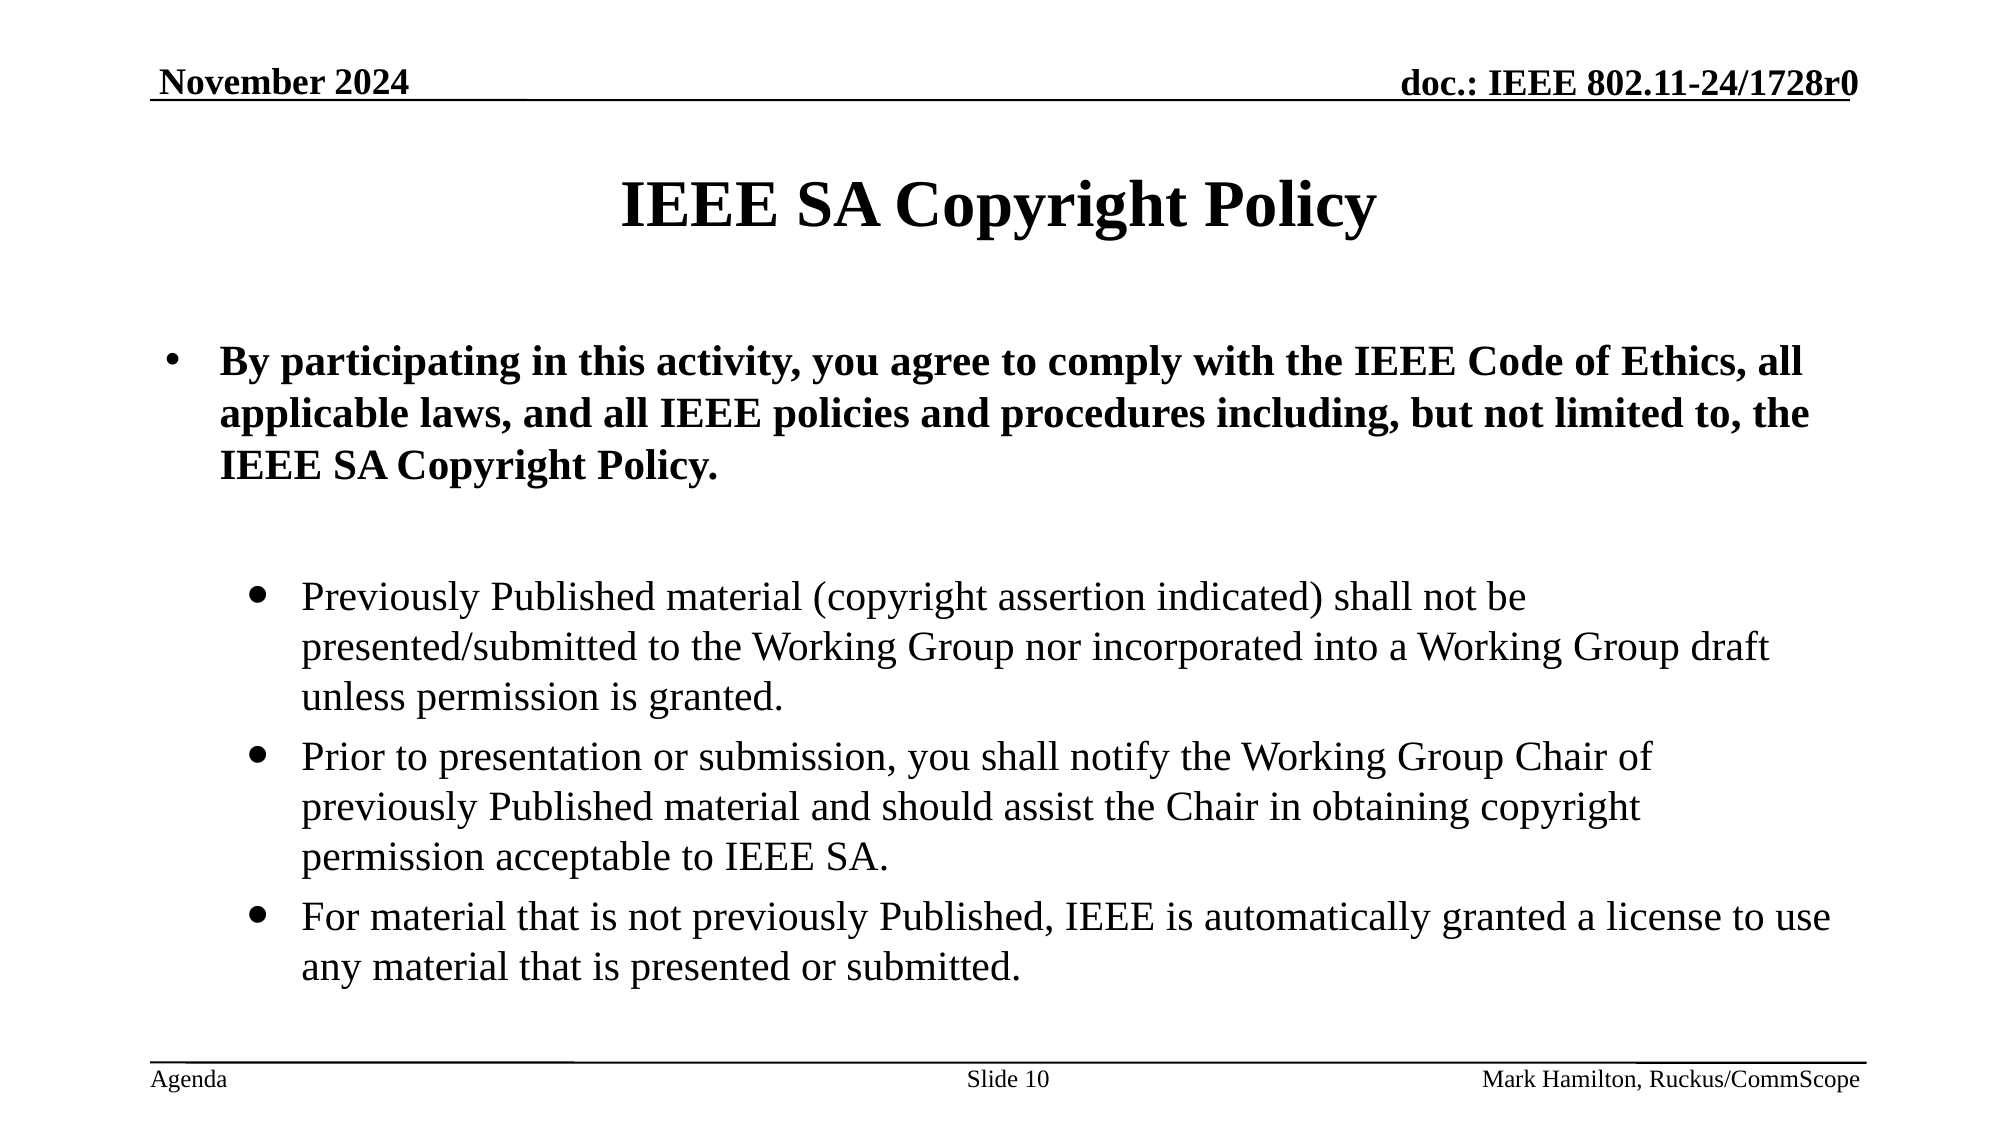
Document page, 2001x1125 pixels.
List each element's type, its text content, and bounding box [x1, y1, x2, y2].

title IEEE SA Copyright Policy [149, 112, 1850, 288]
list By participating in this activity, you agree to comply with the IEEE Code of Ethics, all applicable laws, and all IEEE policies and procedures including, but not limited to, the IEEE SA Copyright Policy. Previously Published material (copyright assertion indicated) shall not be presented/submitted to the Working Group nor incorporated into a Working Group draft unless permission is granted. Prior to presentation or submission, you shall notify the Working Group Chair of previously Published material and should assist the Chair in obtaining copyright permission acceptable to IEEE SA. For material that is not previously Published, IEEE is automatically granted a license to use any material that is presented or submitted. [149, 324, 1850, 1000]
slide_number Slide 10 [950, 1061, 1067, 1123]
